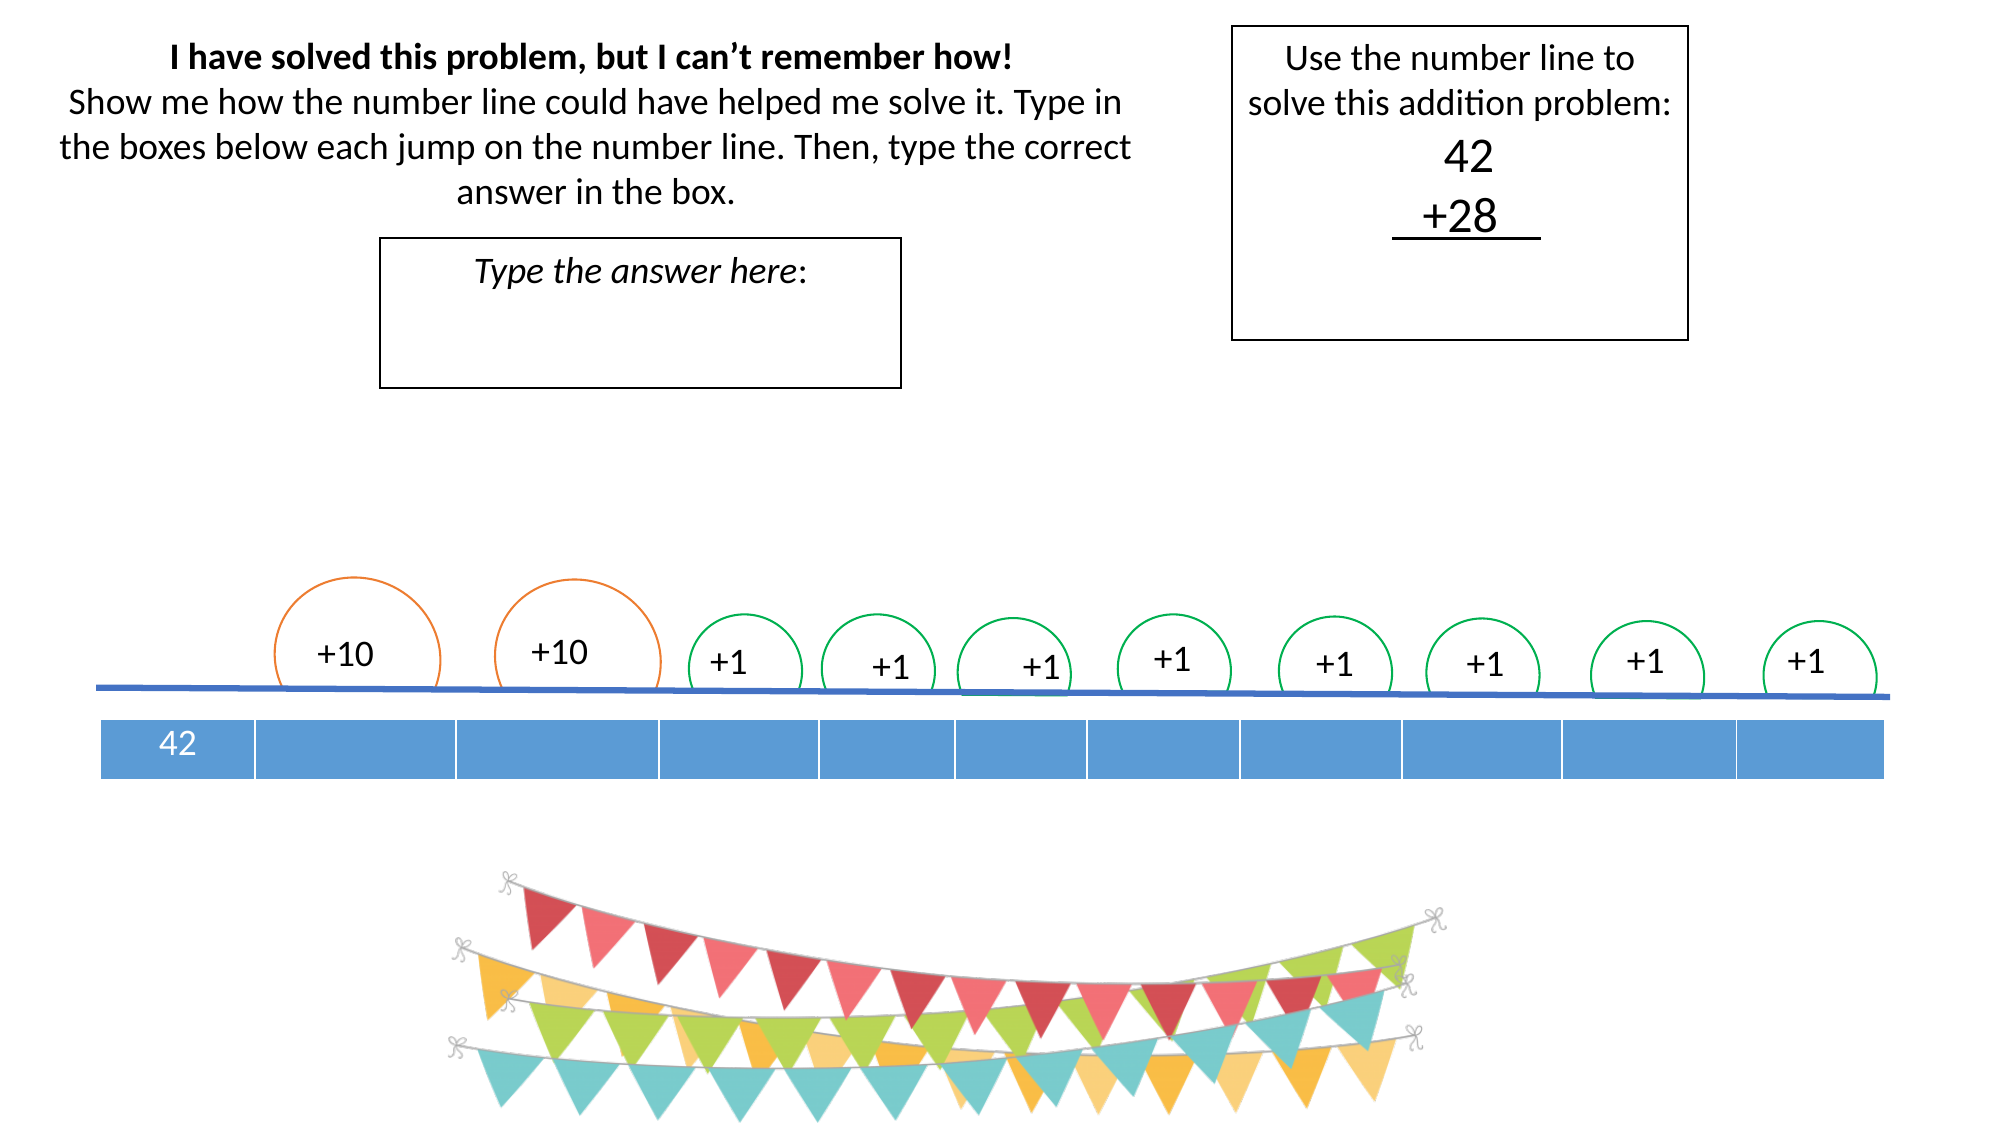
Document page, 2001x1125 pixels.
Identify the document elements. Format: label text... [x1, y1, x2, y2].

table_header [1088, 720, 1239, 779]
table_header [256, 720, 455, 779]
table_header [956, 720, 1086, 779]
table_header [820, 720, 954, 779]
table_header [1563, 720, 1736, 779]
table_header [457, 720, 658, 779]
table_header [1403, 720, 1561, 779]
table_header [1737, 720, 1884, 779]
picture [443, 871, 1455, 1125]
table_header [660, 720, 818, 779]
table_header [1241, 720, 1401, 779]
table_header 42 [101, 720, 254, 779]
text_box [39, 25, 1897, 697]
